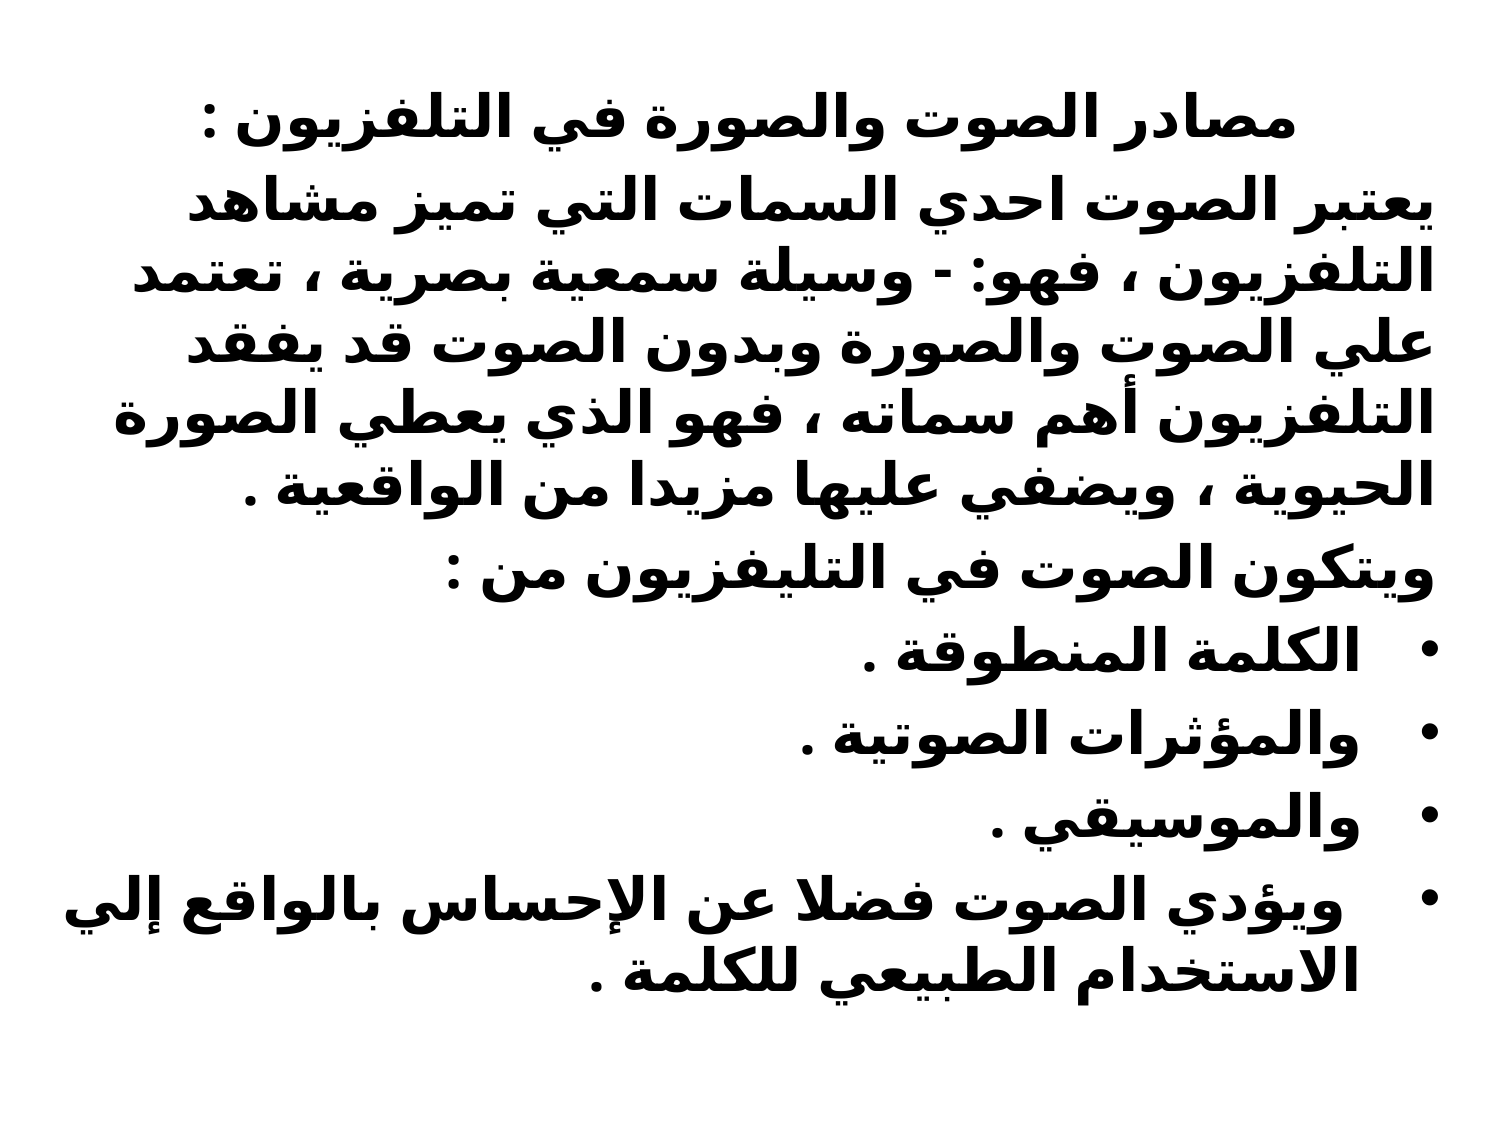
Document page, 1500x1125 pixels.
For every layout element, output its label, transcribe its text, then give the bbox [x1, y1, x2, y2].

subtitle مصادر الصوت والصورة في التلفزيون : يعتبر الصوت احدي السمات التي تميز مشاهد التلفزيون ، فهو: - وسيلة سمعية بصرية ، تعتمد علي الصوت والصورة وبدون الصوت قد يفقد التلفزيون أهم سماته ، فهو الذي يعطي الصورة الحيوية ، ويضفي عليها مزيدا من الواقعية . ويتكون الصوت في التليفزيون من : الكلمة المنطوقة . والمؤثرات الصوتية . والموسيقي . ويؤدي الصوت فضلا عن الإحساس بالواقع إلي الاستخدام الطبيعي للكلمة . [46, 70, 1454, 1020]
